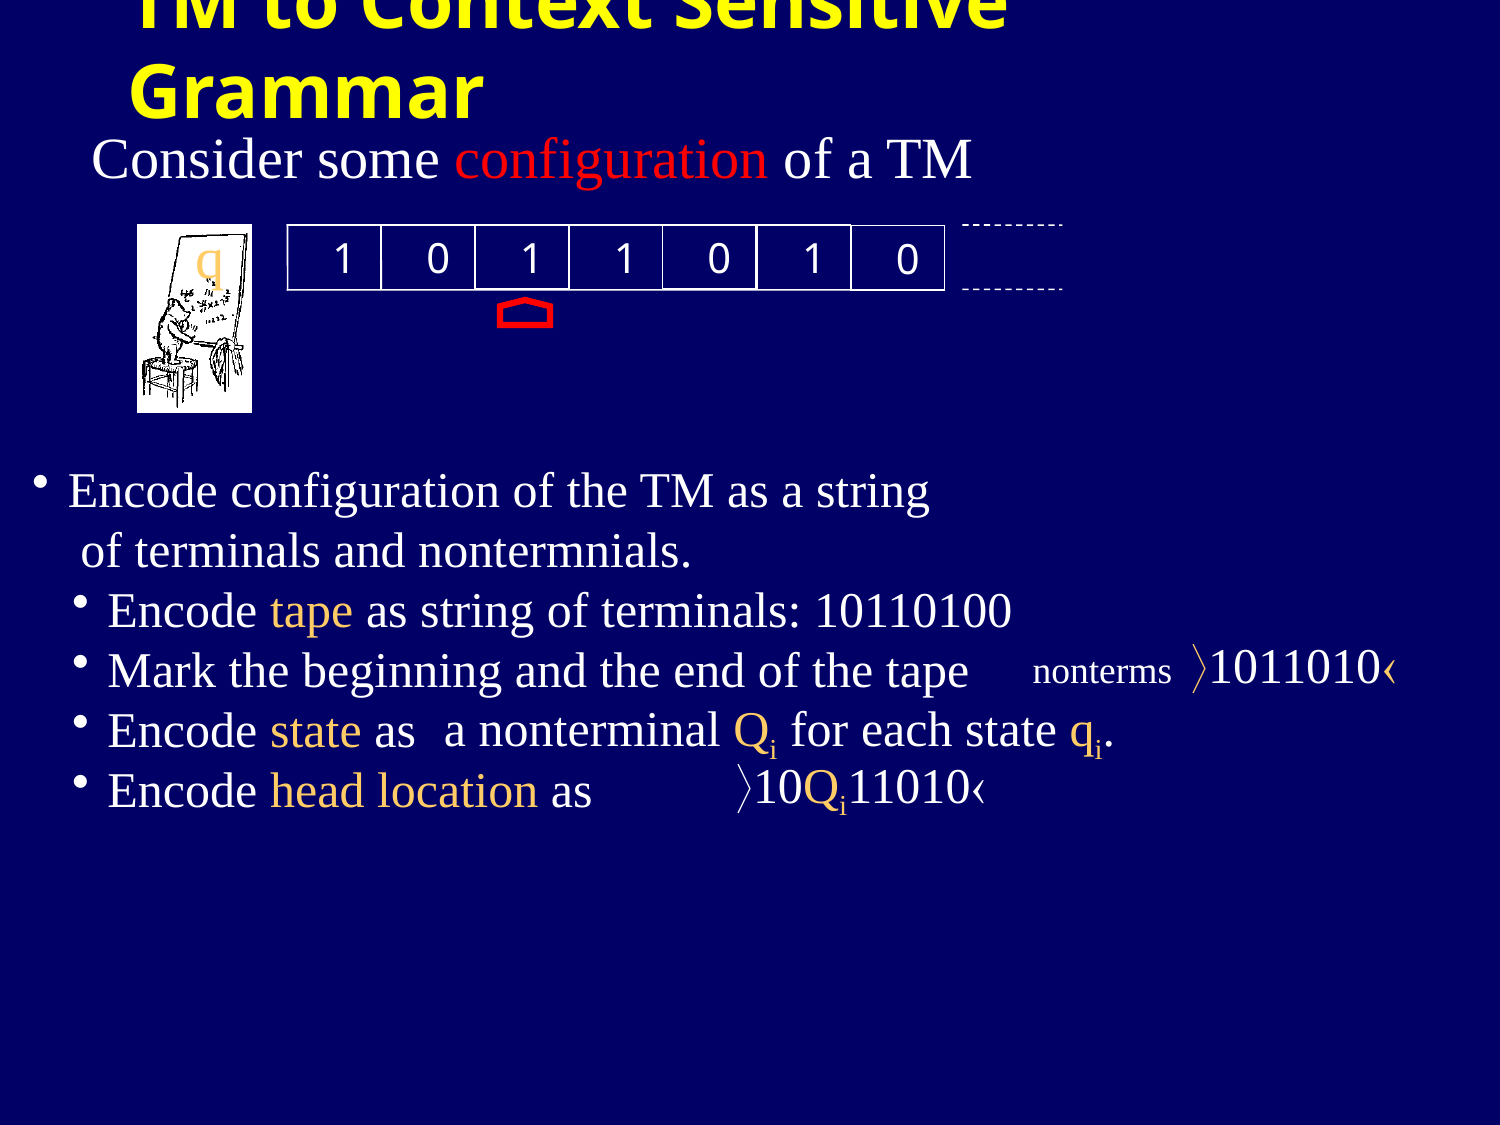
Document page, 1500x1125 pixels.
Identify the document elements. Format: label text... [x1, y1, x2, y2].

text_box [46, 112, 1063, 413]
text_box nonterms 1011010 [987, 625, 1500, 701]
text_box Encode configuration of the TM as a string of terminals and nontermnials. Encode tape as string of terminals: 10110100 Mark the beginning and the end of the tape Encode state as Encode head location as [0, 449, 1413, 825]
text_box a nonterminal Qi for each state qi. [398, 689, 1374, 773]
text_box 10Qi11010 [691, 773, 1198, 829]
text_box TM to Context Sensitive Grammar [112, 0, 1388, 138]
